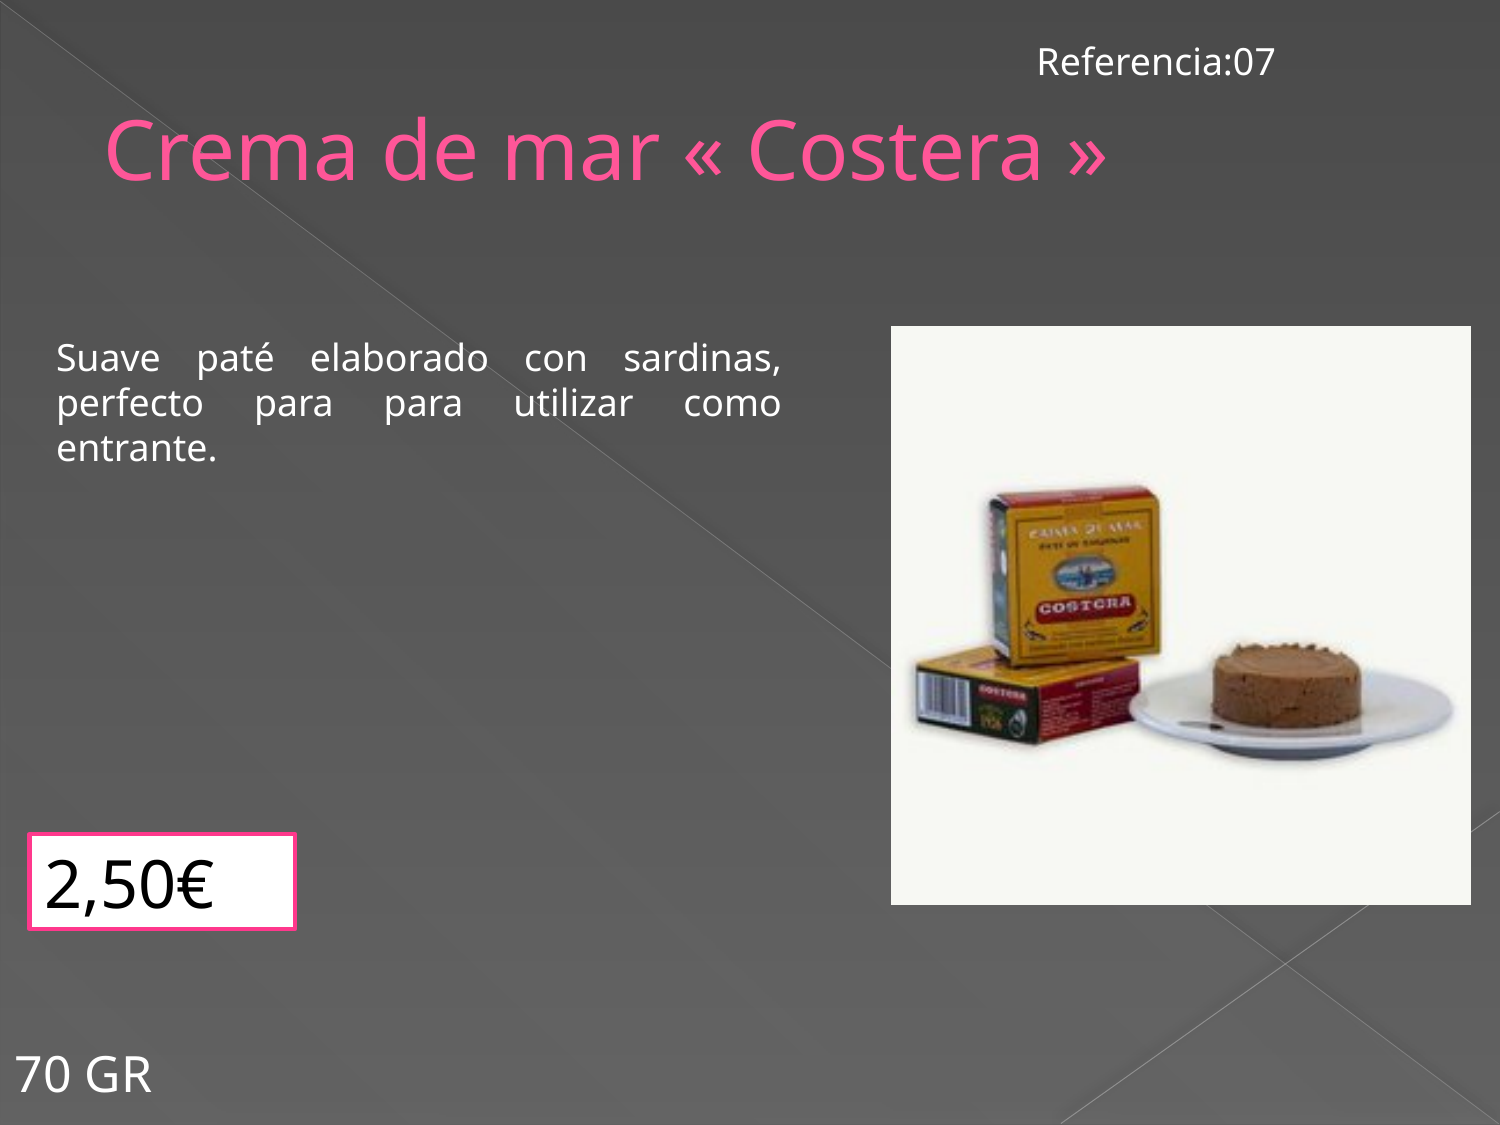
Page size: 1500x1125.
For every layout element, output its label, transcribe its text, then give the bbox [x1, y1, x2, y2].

text_box 70 GR [0, 1034, 308, 1110]
text_box Referencia:07 [1021, 30, 1459, 91]
text_box Crema de mar « Costera » [88, 90, 1424, 250]
text_box Suave paté elaborado con sardinas, perfecto para para utilizar como entrante. [41, 326, 798, 476]
picture [891, 326, 1471, 906]
text_box 2,50€ [27, 832, 297, 931]
